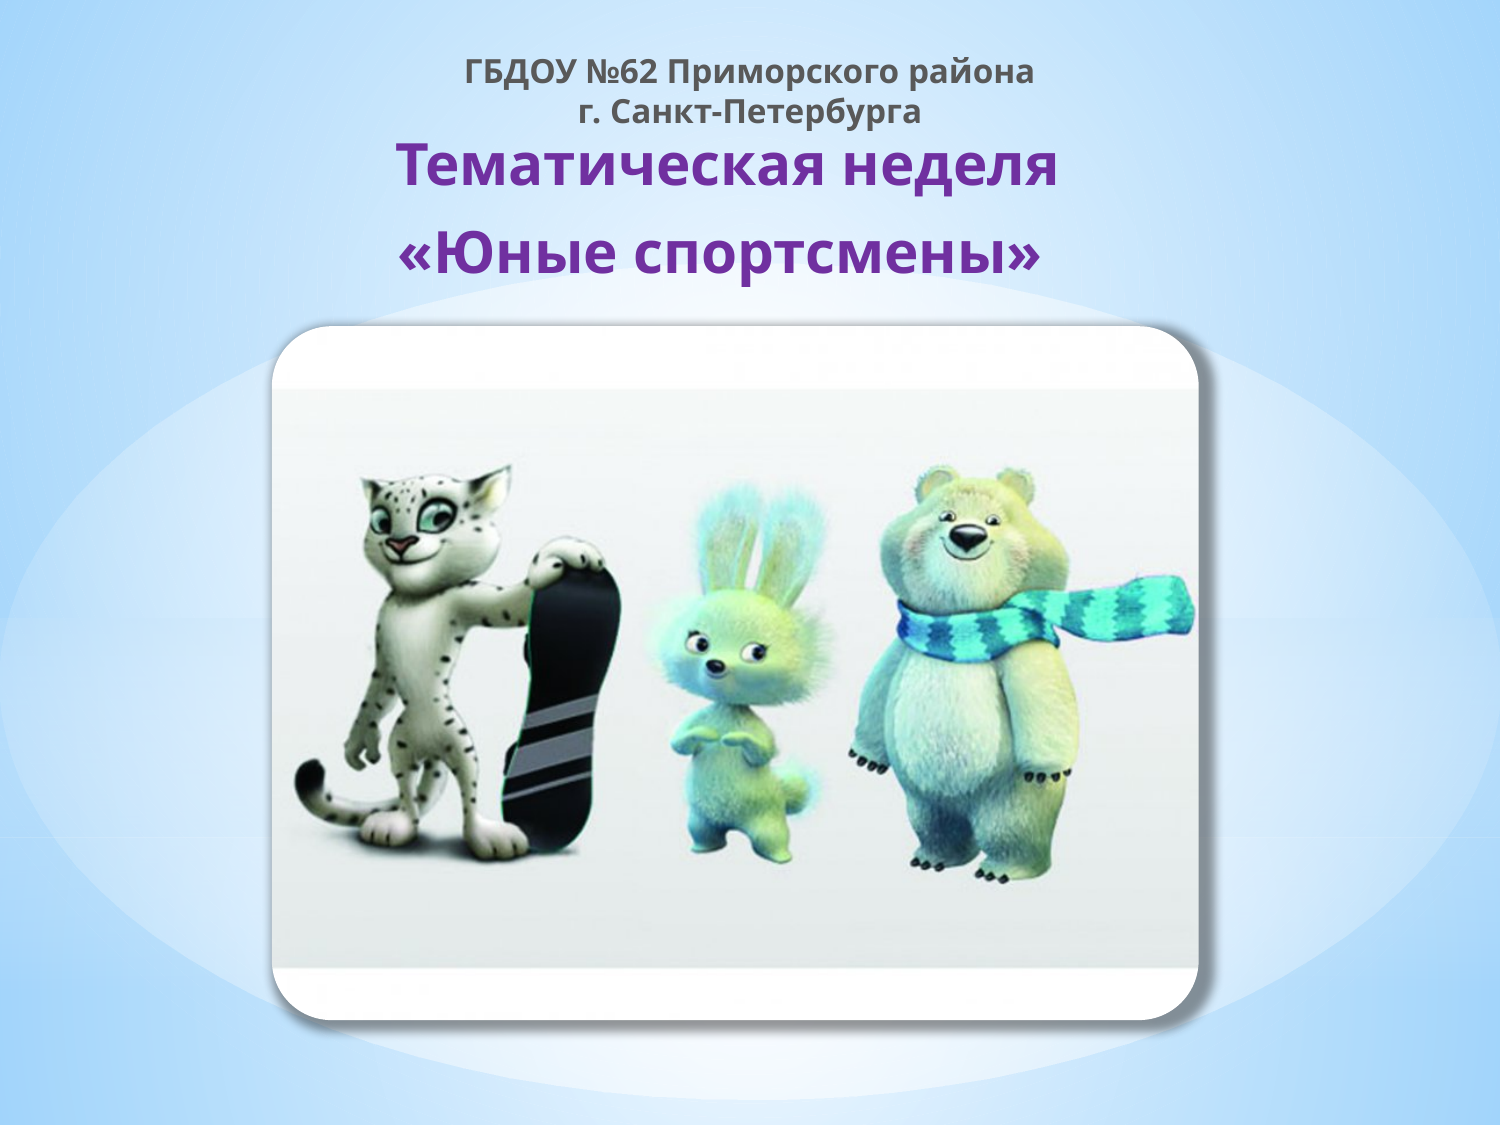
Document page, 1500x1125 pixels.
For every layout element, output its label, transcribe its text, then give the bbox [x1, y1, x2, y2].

picture [271, 325, 1199, 1021]
list Тематическая неделя «Юные спортсмены» [187, 120, 1238, 690]
title ГБДОУ №62 Приморского района г. Санкт-Петербурга [112, 42, 1388, 291]
